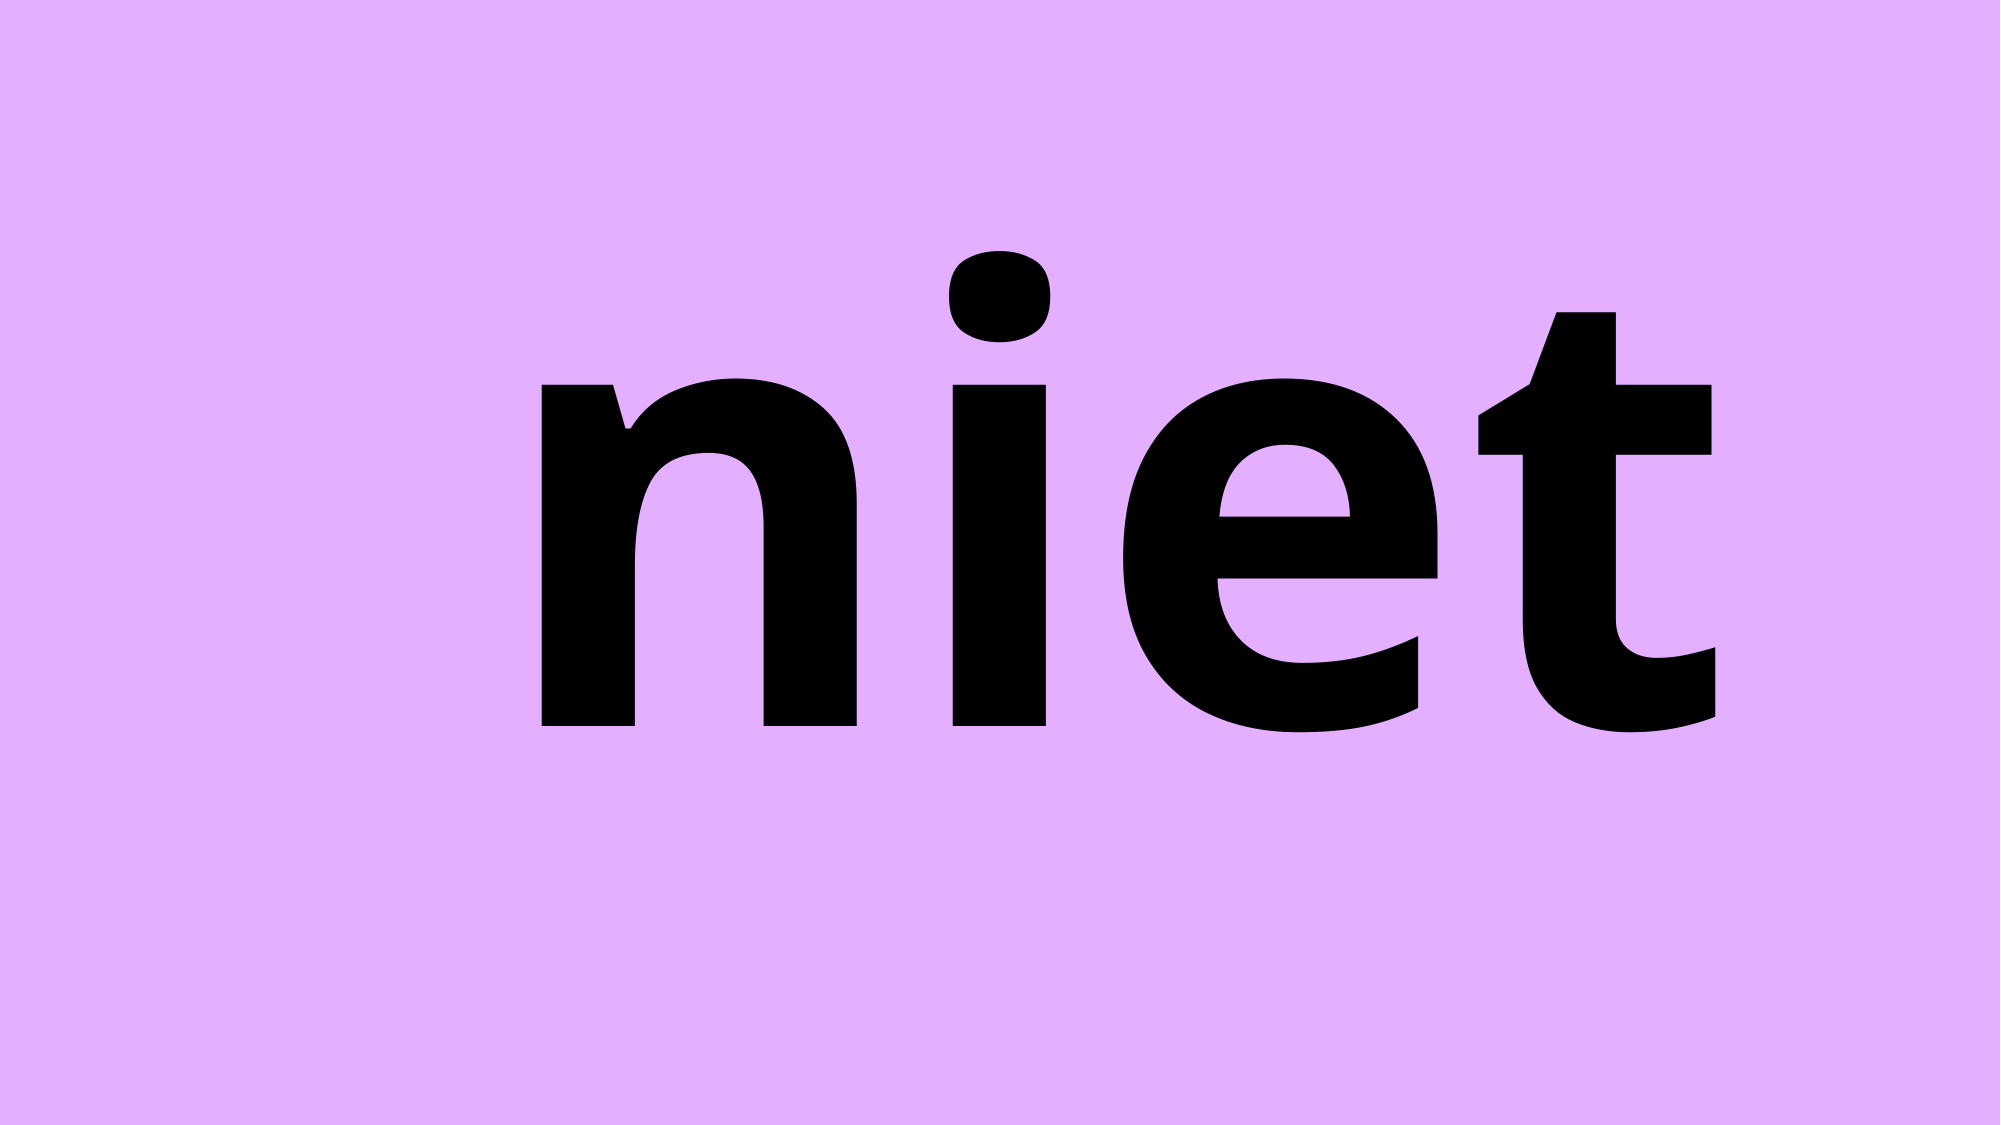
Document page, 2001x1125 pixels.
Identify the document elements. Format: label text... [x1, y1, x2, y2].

title niet [478, 415, 2000, 633]
